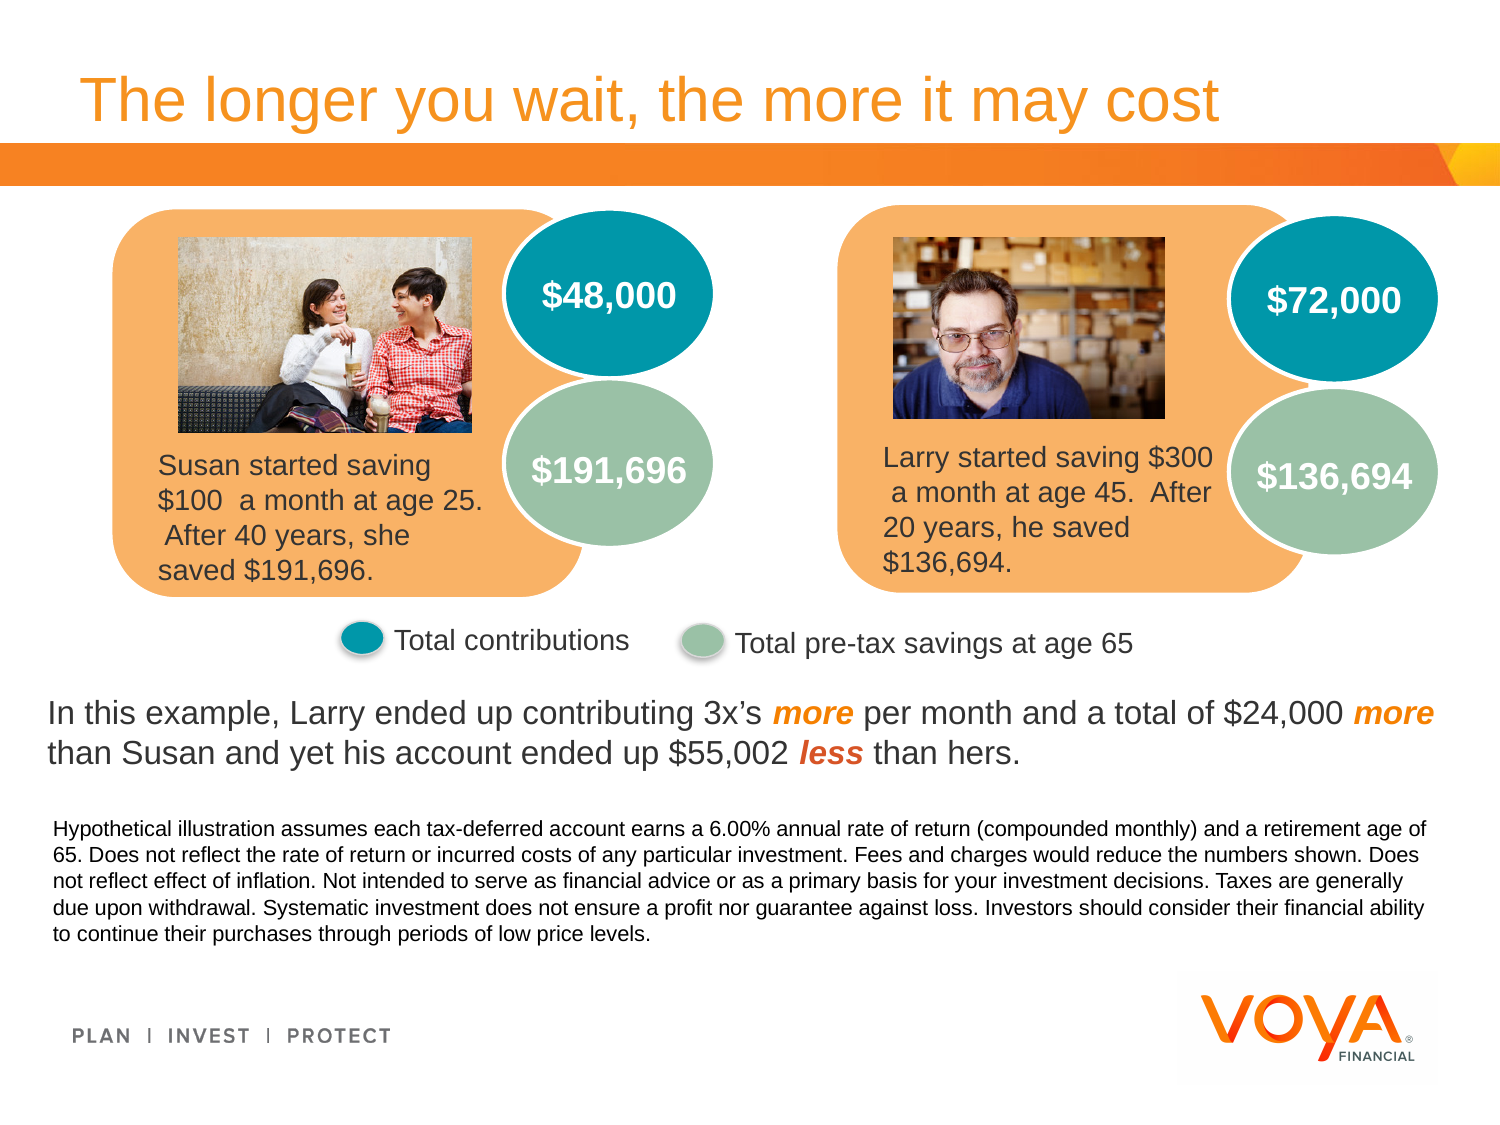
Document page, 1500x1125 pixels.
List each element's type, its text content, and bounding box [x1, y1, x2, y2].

picture [73, 1028, 390, 1043]
picture [1177, 971, 1438, 1085]
picture [0, 143, 1500, 186]
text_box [835, 202, 1441, 596]
title The longer you wait, the more it may cost [64, 37, 1415, 156]
text_box Hypothetical illustration assumes each tax-deferred account earns a 6.00% annual rate of return (compounded monthly) and a retirement age of 65. Does not reflect the rate of return or incurred costs of any particular investment. Fees and charges would reduce the numbers shown. Does not reflect effect of inflation. Not intended to serve as financial advice or as a primary basis for your investment decisions. Taxes are generally due upon withdrawal. Systematic investment does not ensure a profit nor guarantee against loss. Investors should consider their financial ability to continue their purchases through periods of low price levels. [38, 807, 1456, 954]
text_box In this example, Larry ended up contributing 3x’s more per month and a total of $24,000 more than Susan and yet his account ended up $55,002 less than hers. [32, 684, 1474, 779]
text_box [110, 207, 716, 600]
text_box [340, 614, 1178, 668]
